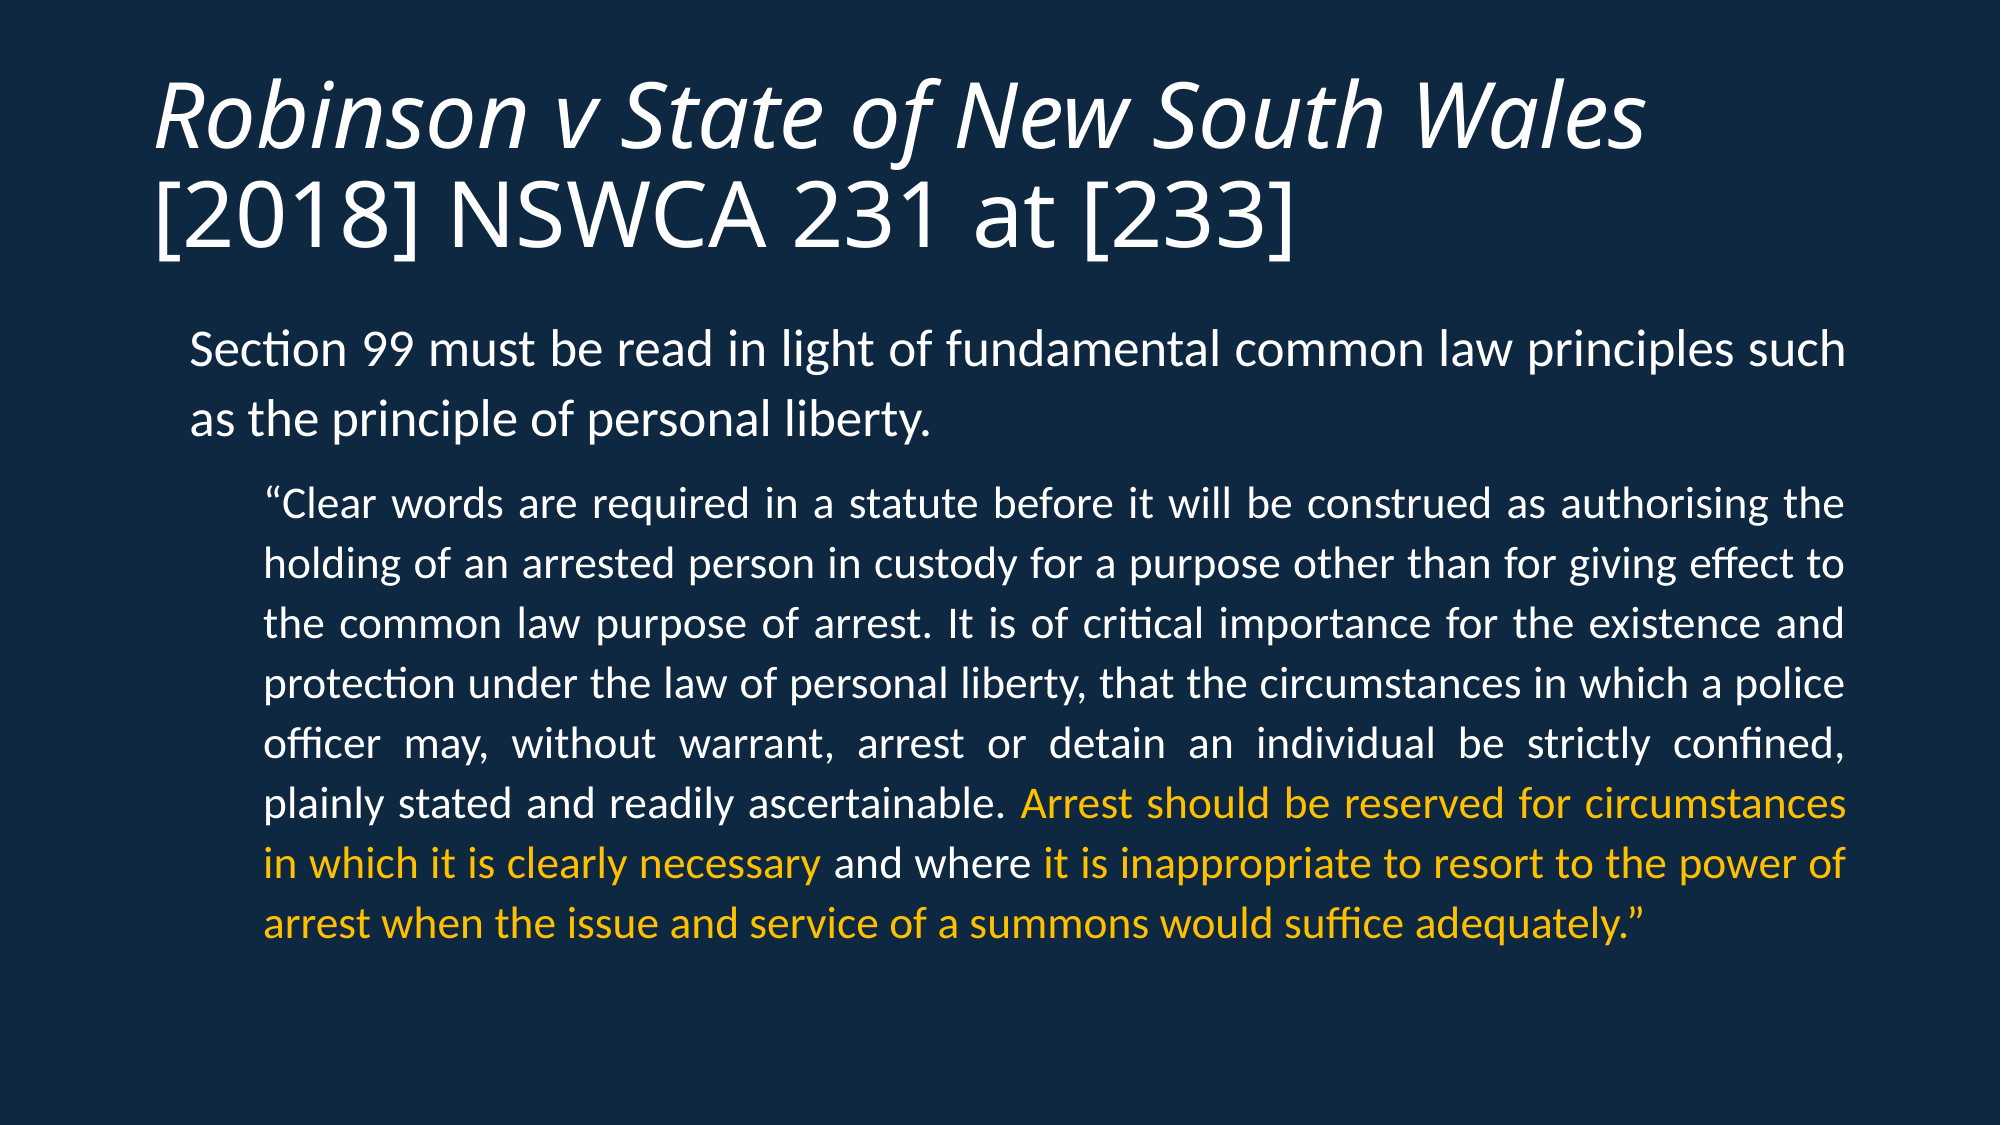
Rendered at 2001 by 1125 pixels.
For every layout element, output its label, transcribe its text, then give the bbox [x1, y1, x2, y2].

list Section 99 must be read in light of fundamental common law principles such as the principle of personal liberty. “Clear words are required in a statute before it will be construed as authorising the holding of an arrested person in custody for a purpose other than for giving effect to the common law purpose of arrest. It is of critical importance for the existence and protection under the law of personal liberty, that the circumstances in which a police officer may, without warrant, arrest or detain an individual be strictly confined, plainly stated and readily ascertainable. Arrest should be reserved for circumstances in which it is clearly necessary and where it is inappropriate to resort to the power of arrest when the issue and service of a summons would suffice adequately.” [137, 299, 1863, 1014]
title Robinson v State of New South Wales [2018] NSWCA 231 at [233] [137, 59, 1863, 278]
